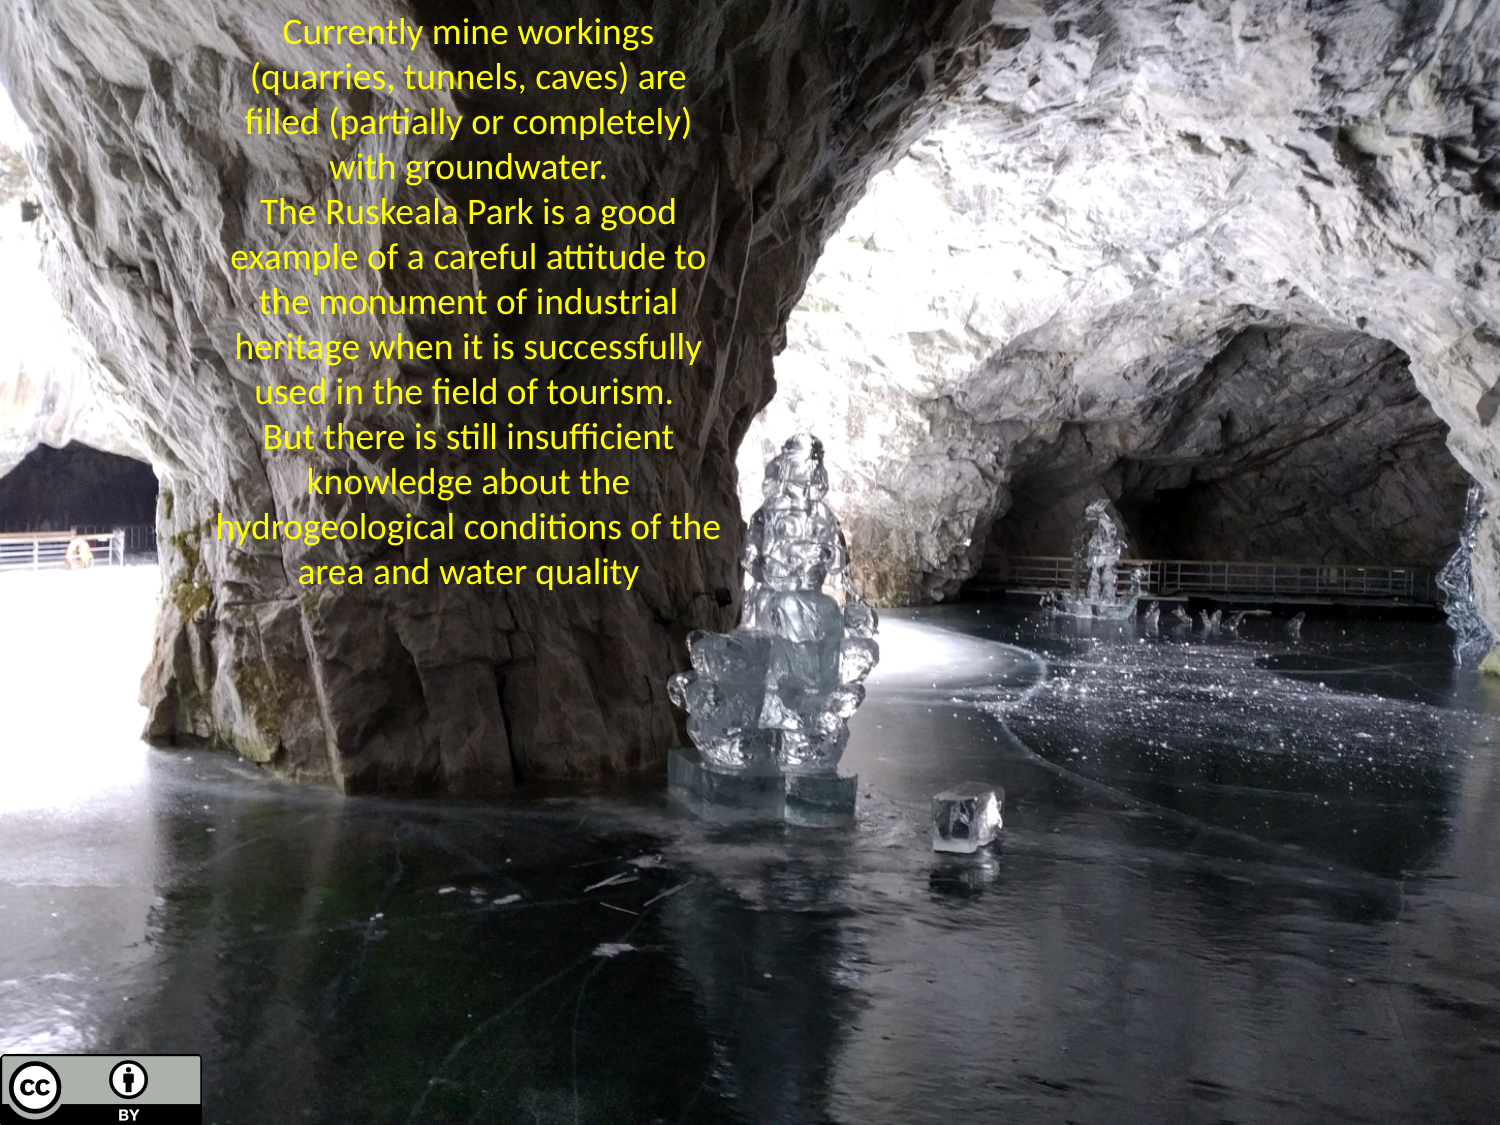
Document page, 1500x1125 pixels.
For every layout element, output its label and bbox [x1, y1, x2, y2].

picture [0, 1054, 202, 1125]
list [0, 0, 1500, 1125]
